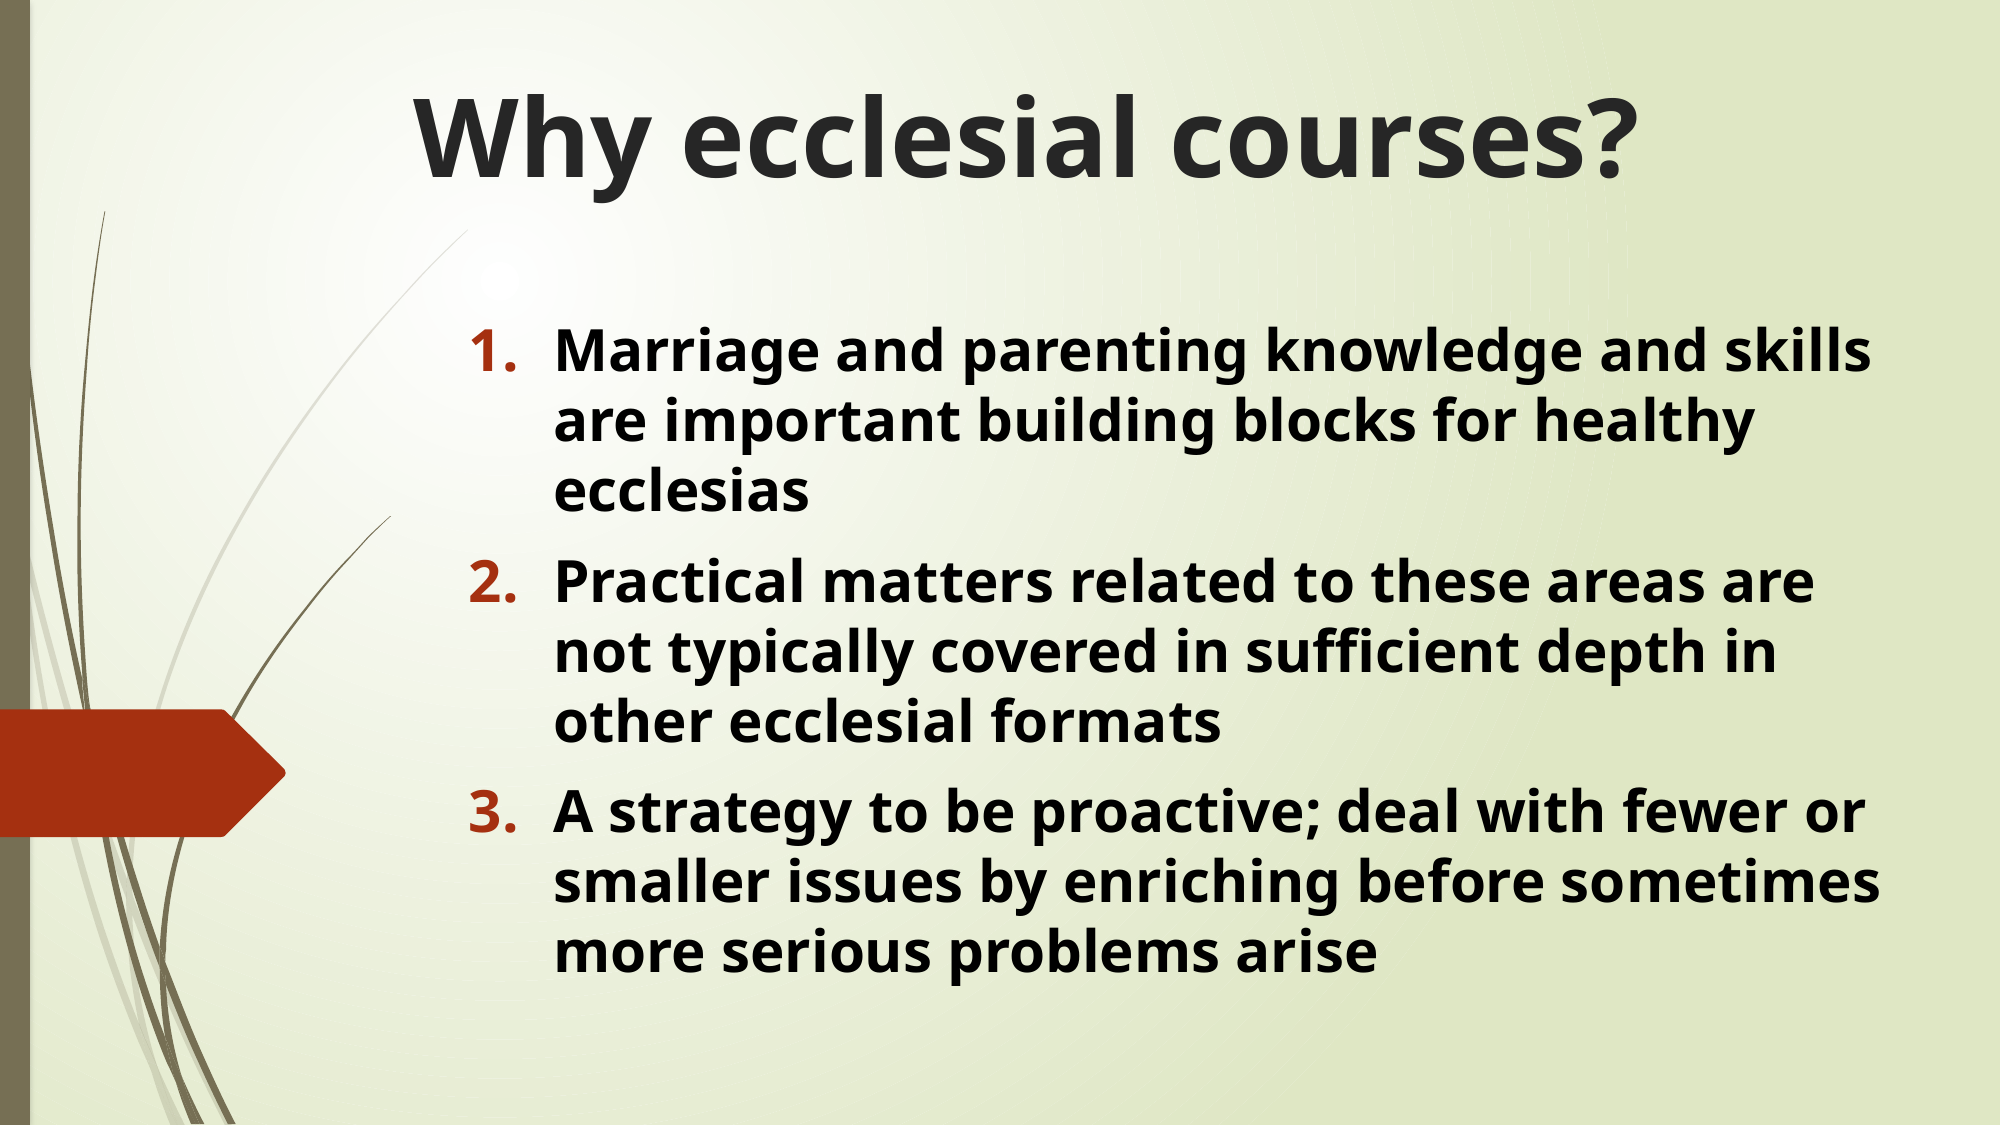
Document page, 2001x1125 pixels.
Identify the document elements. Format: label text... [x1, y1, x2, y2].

title Why ecclesial courses? [398, 60, 1862, 207]
subtitle Marriage and parenting knowledge and skills are important building blocks for healthy ecclesias Practical matters related to these areas are not typically covered in sufficient depth in other ecclesial formats A strategy to be proactive; deal with fewer or smaller issues by enriching before sometimes more serious problems arise [453, 306, 1917, 1019]
